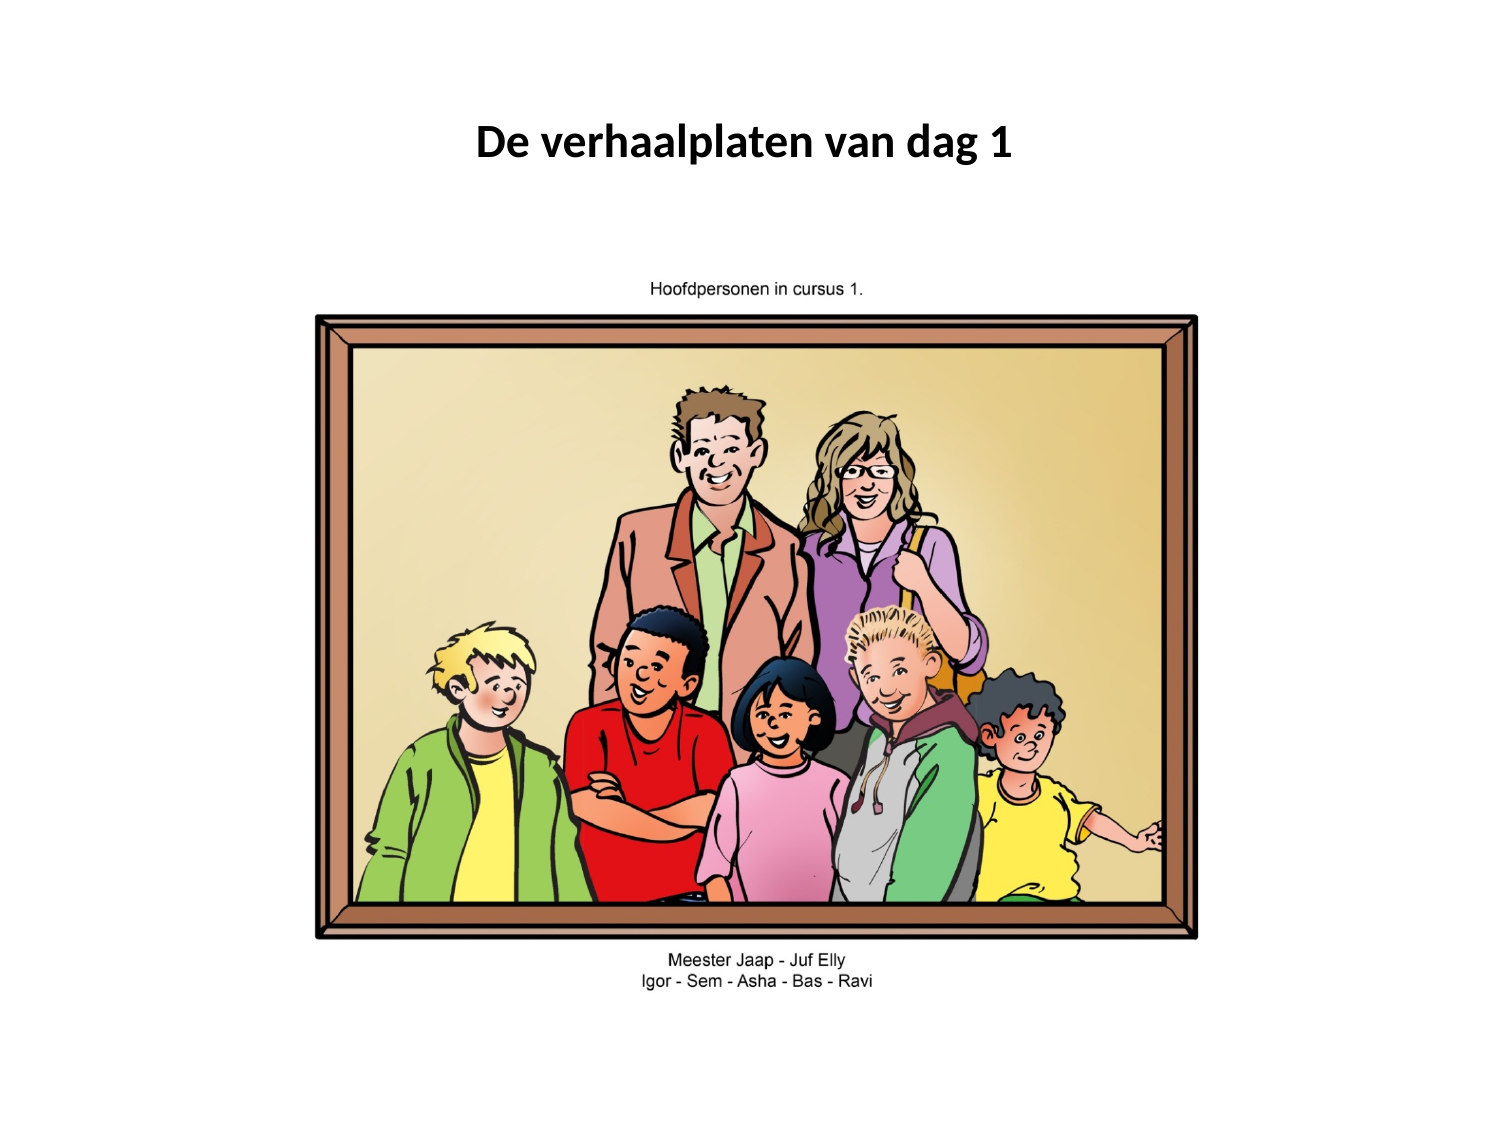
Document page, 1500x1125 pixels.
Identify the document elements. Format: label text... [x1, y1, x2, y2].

title De verhaalplaten van dag 1 [75, 45, 1425, 233]
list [224, 262, 1276, 1006]
